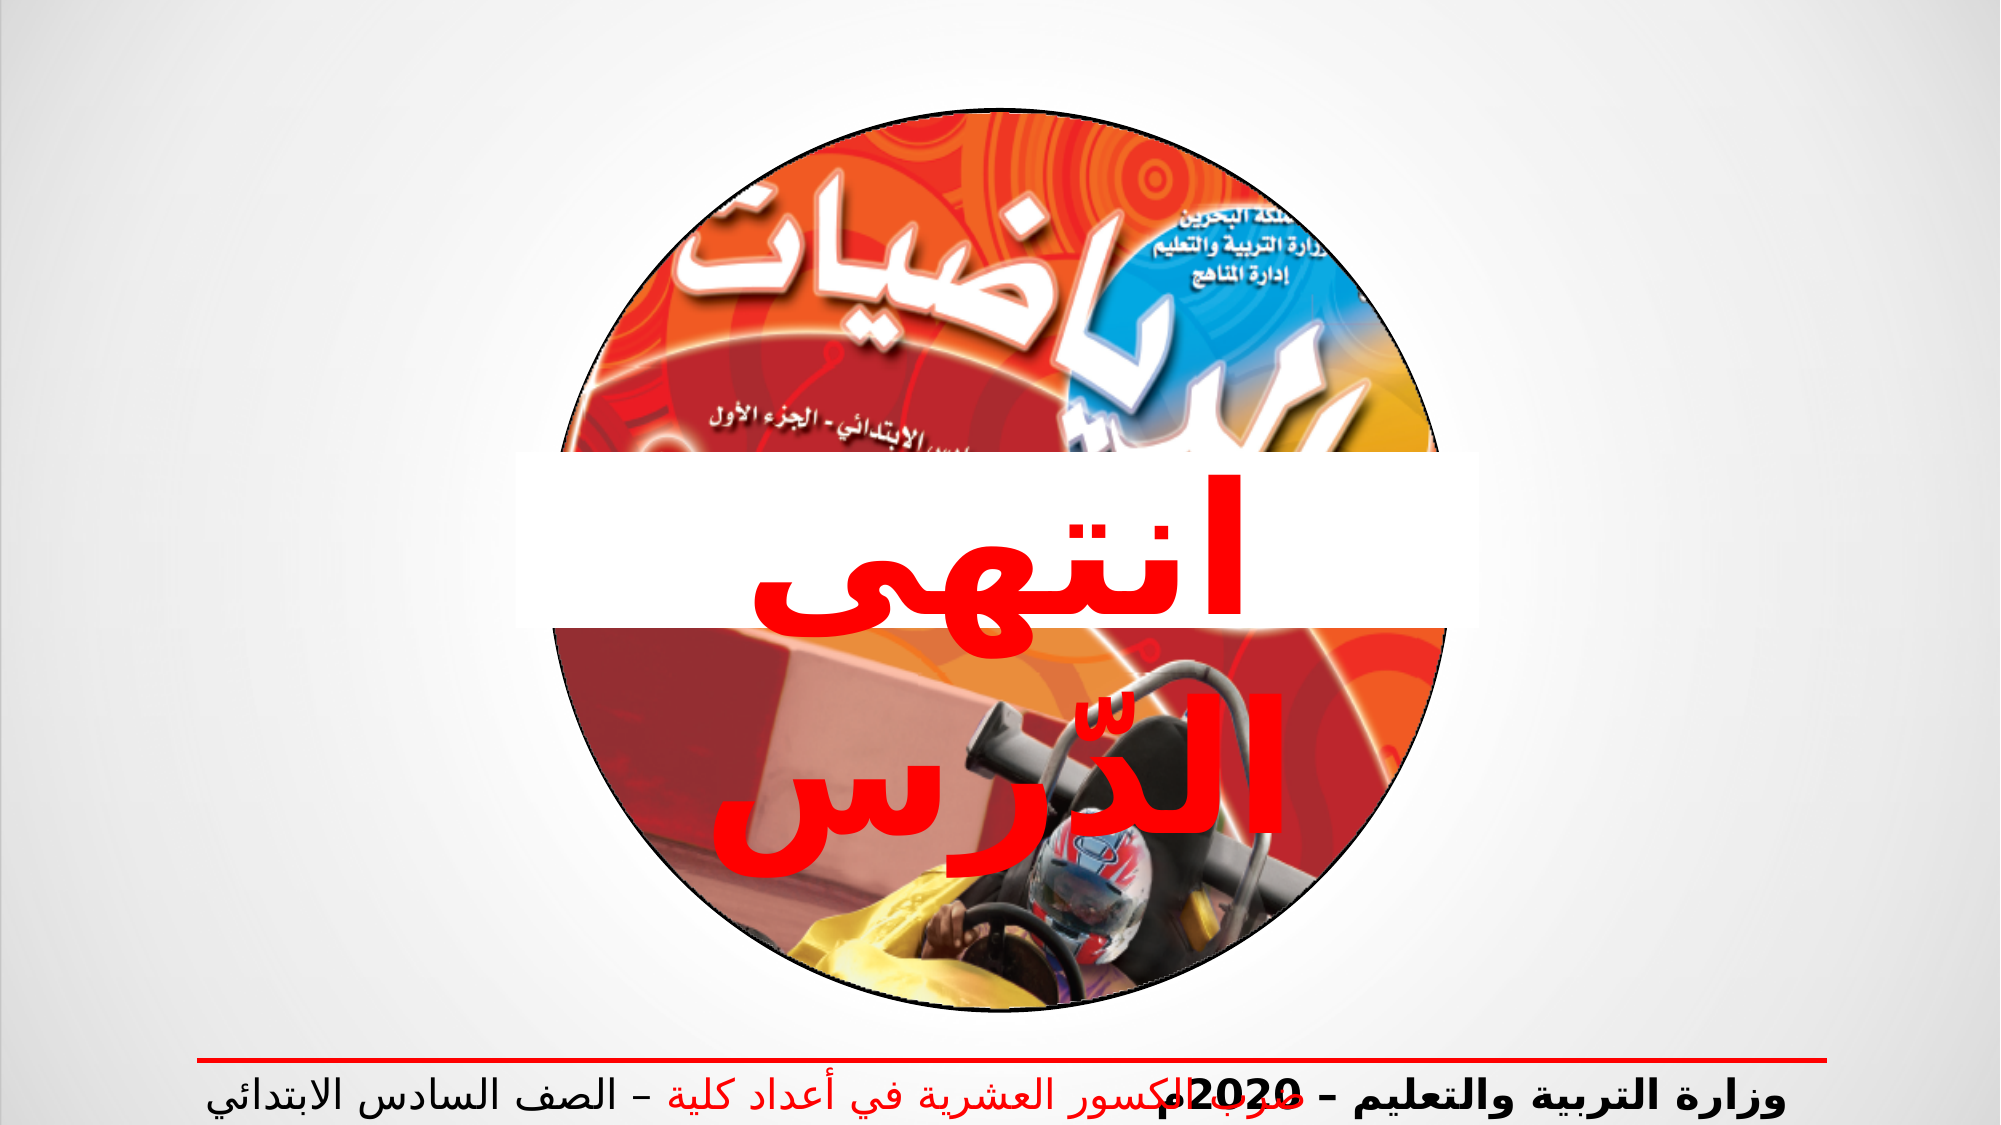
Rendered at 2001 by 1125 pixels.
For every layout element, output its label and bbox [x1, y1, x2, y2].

text_box [515, 110, 1479, 1013]
picture [0, 0, 2000, 1125]
